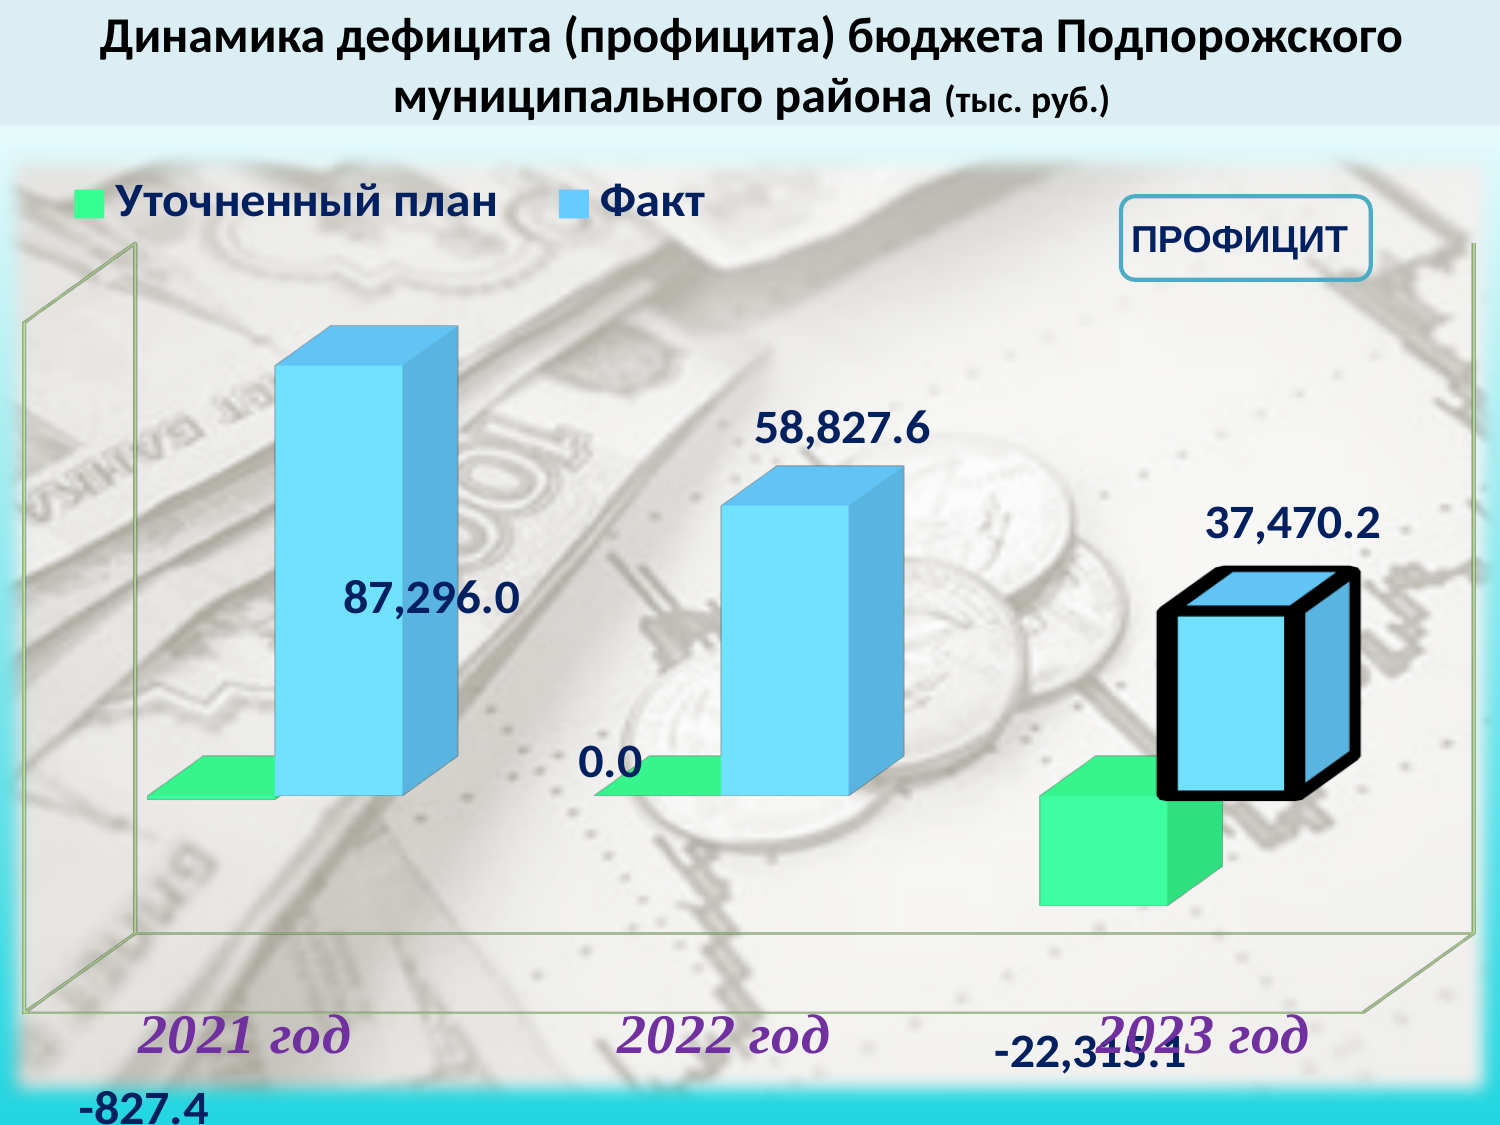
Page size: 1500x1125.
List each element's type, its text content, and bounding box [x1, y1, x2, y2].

title Динамика дефицита (профицита) бюджета Подпорожского муниципального района (тыс. руб.) [0, 0, 1500, 126]
chart [0, 136, 1500, 1125]
